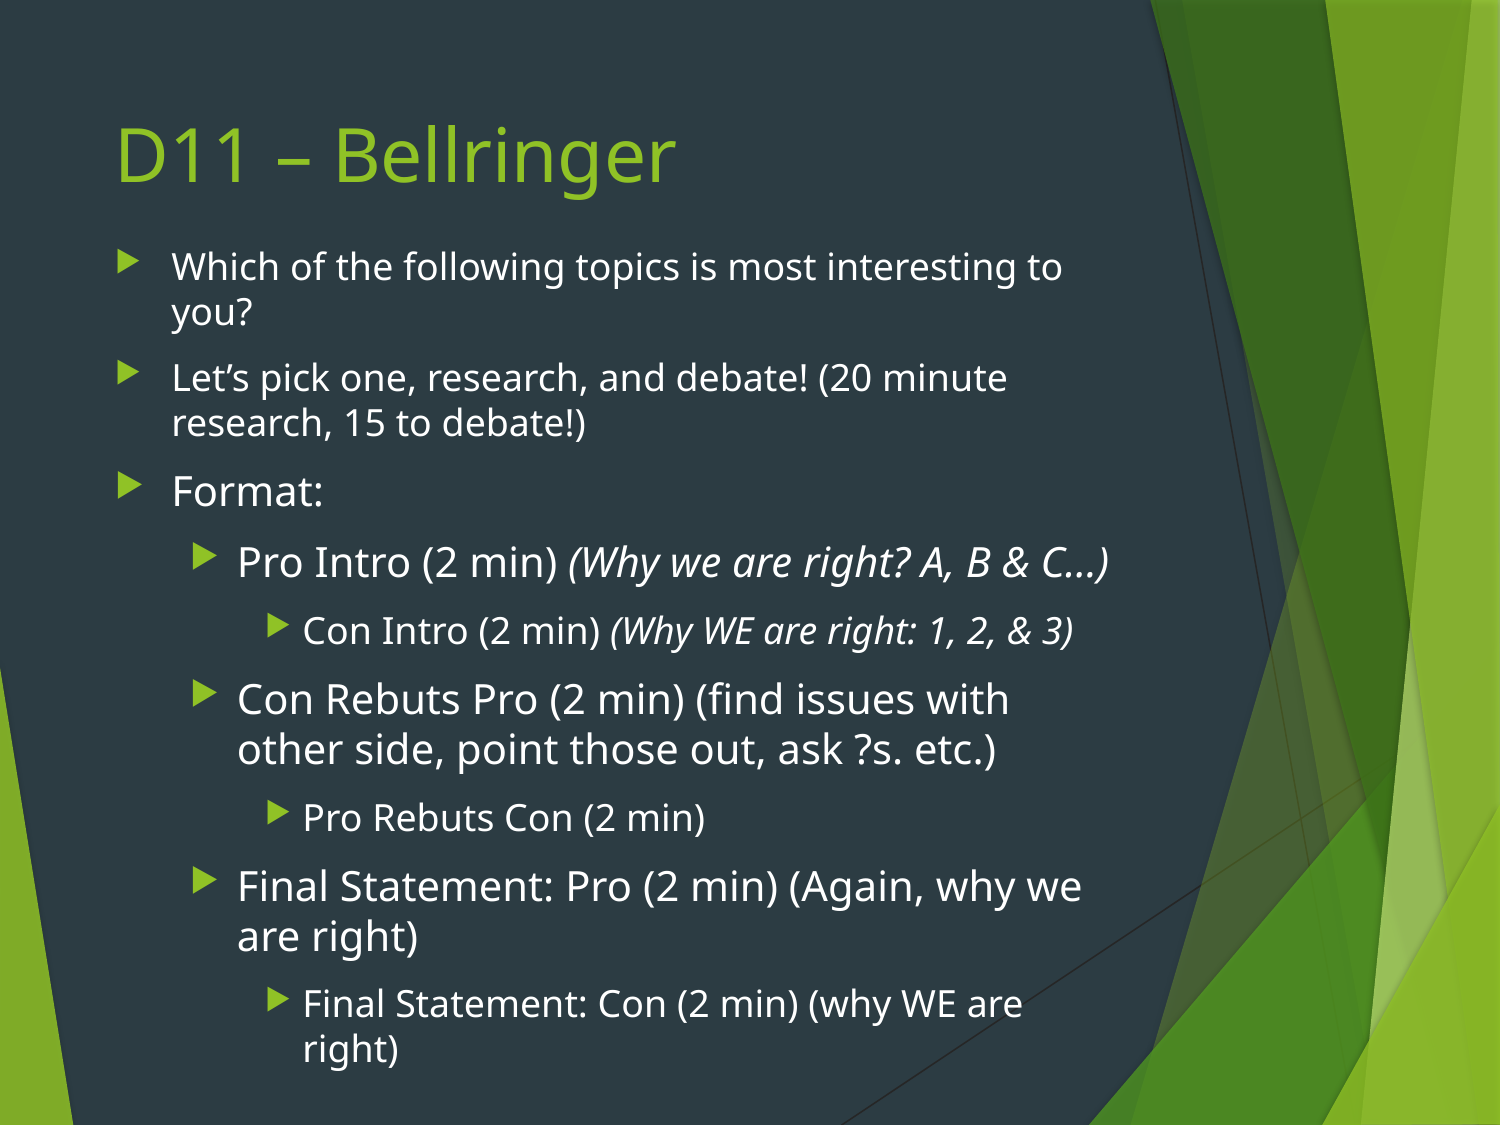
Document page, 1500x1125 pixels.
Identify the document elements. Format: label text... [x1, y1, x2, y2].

title D11 – Bellringer [99, 99, 1142, 235]
list Which of the following topics is most interesting to you? Let’s pick one, research, and debate! (20 minute research, 15 to debate!) Format: Pro Intro (2 min) (Why we are right? A, B & C…) Con Intro (2 min) (Why WE are right: 1, 2, & 3) Con Rebuts Pro (2 min) (find issues with other side, point those out, ask ?s. etc.) Pro Rebuts Con (2 min) Final Statement: Pro (2 min) (Again, why we are right) Final Statement: Con (2 min) (why WE are right) [99, 235, 1142, 1093]
